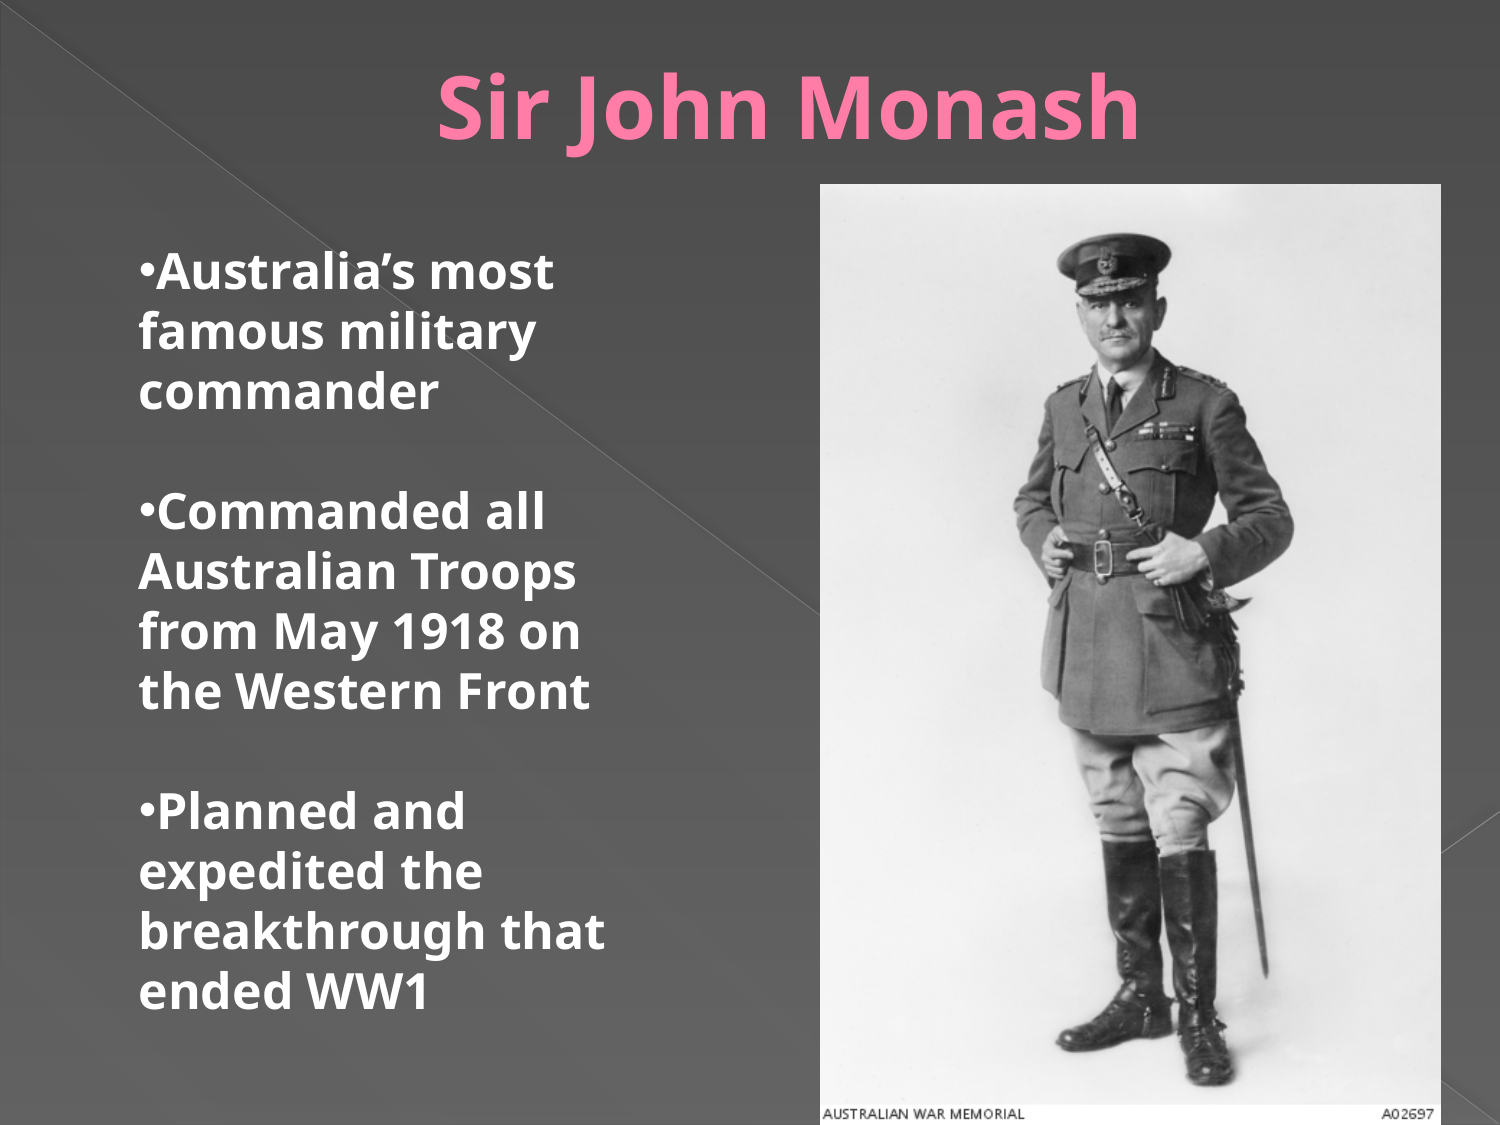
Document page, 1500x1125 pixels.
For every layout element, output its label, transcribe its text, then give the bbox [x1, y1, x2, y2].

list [820, 184, 1441, 1125]
text_box Australia’s most famous military commander Commanded all Australian Troops from May 1918 on the Western Front Planned and expedited the breakthrough that ended WW1 [123, 231, 680, 1027]
title Sir John Monash [75, 0, 1425, 209]
